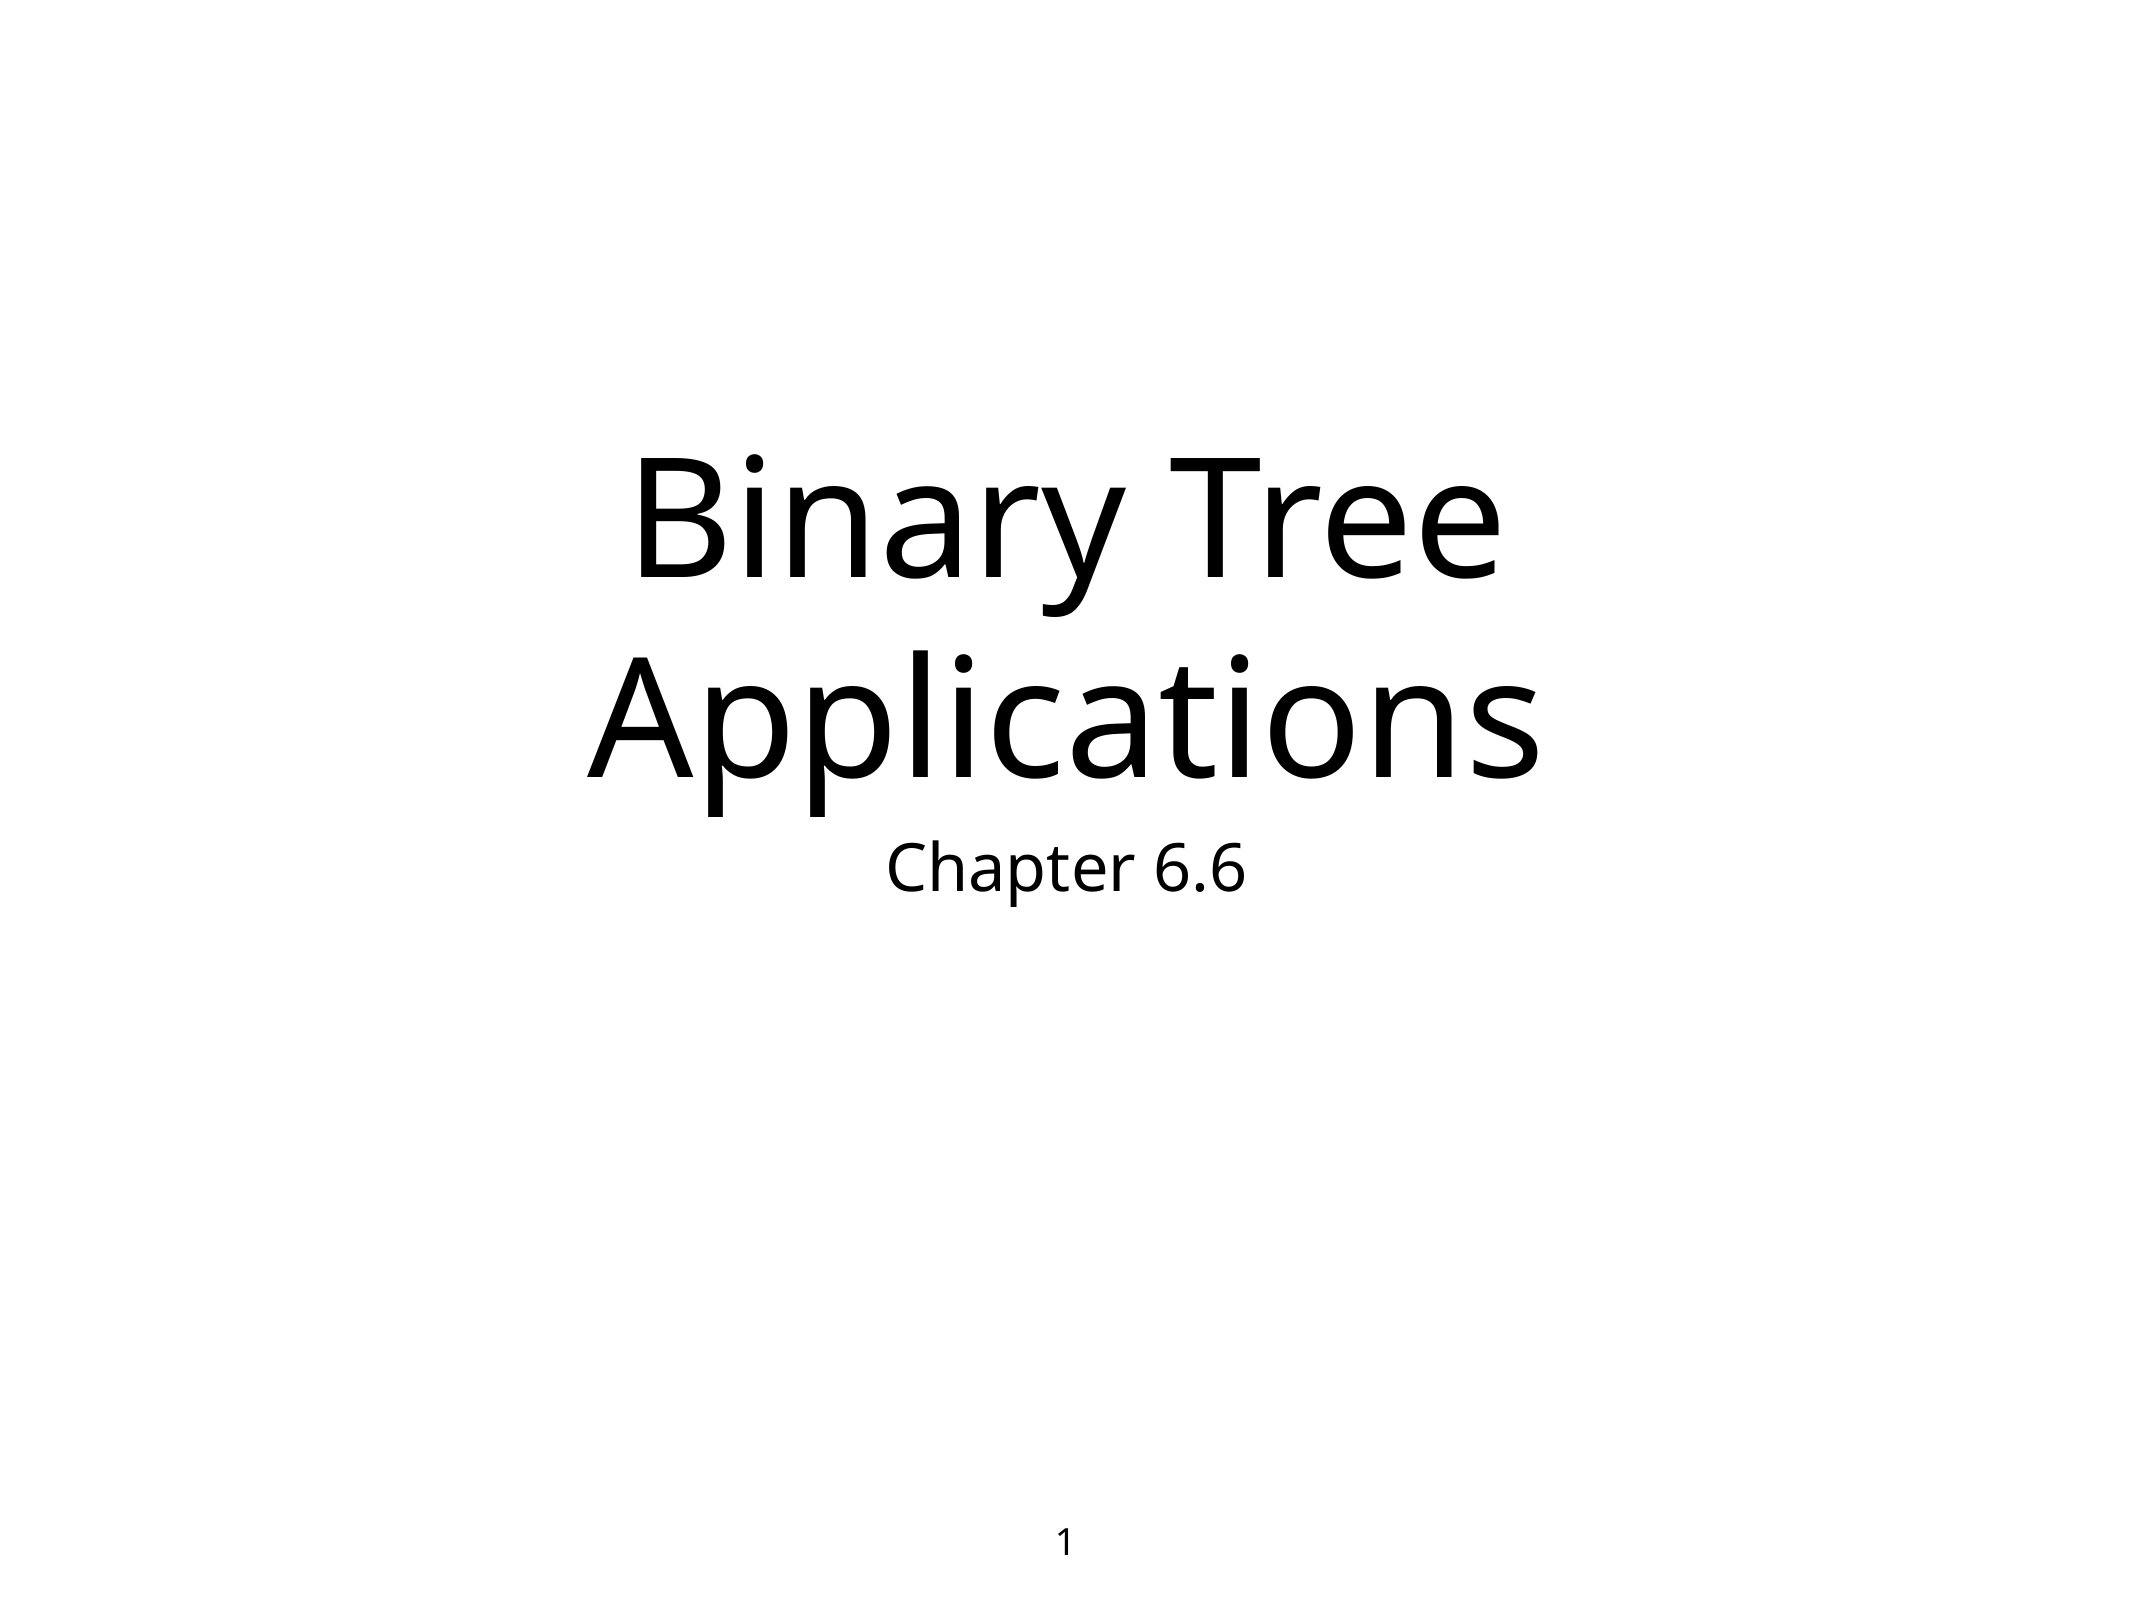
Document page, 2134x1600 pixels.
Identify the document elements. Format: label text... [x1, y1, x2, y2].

list Chapter 6.6 [207, 824, 1926, 1011]
title Binary Tree Applications [207, 268, 1926, 811]
slide_number 1 [1045, 1517, 1086, 1581]
